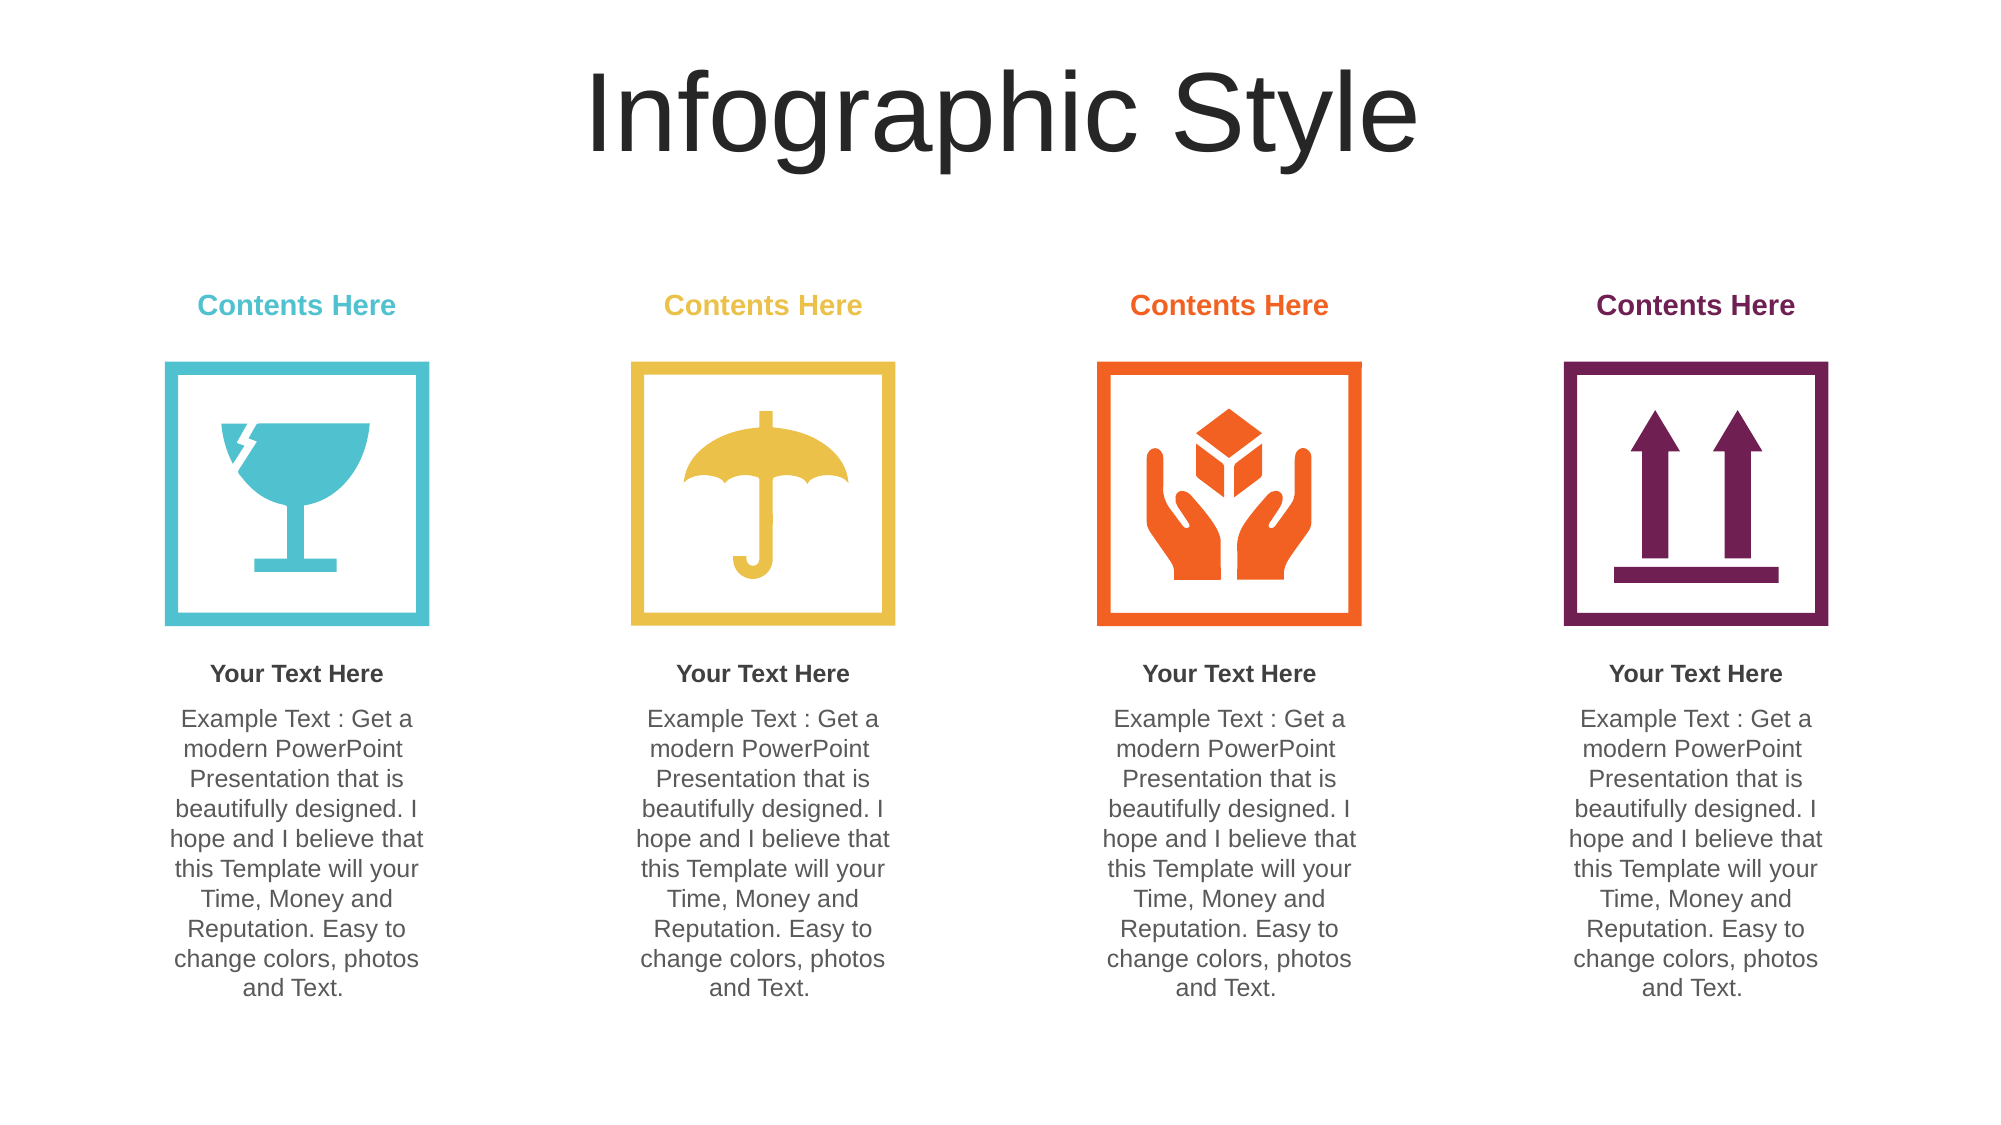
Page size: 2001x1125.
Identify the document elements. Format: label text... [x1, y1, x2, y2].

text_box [1070, 649, 1390, 1014]
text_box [1536, 649, 1856, 1014]
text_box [164, 361, 430, 627]
text_box Contents Here [1060, 278, 1400, 329]
text_box Contents Here [594, 278, 933, 329]
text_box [631, 361, 896, 626]
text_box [1563, 361, 1829, 626]
list Infographic Style [53, 55, 1952, 175]
text_box Contents Here [127, 278, 467, 329]
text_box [603, 649, 923, 1014]
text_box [1097, 361, 1362, 627]
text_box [137, 649, 457, 1014]
text_box Contents Here [1526, 278, 1866, 329]
